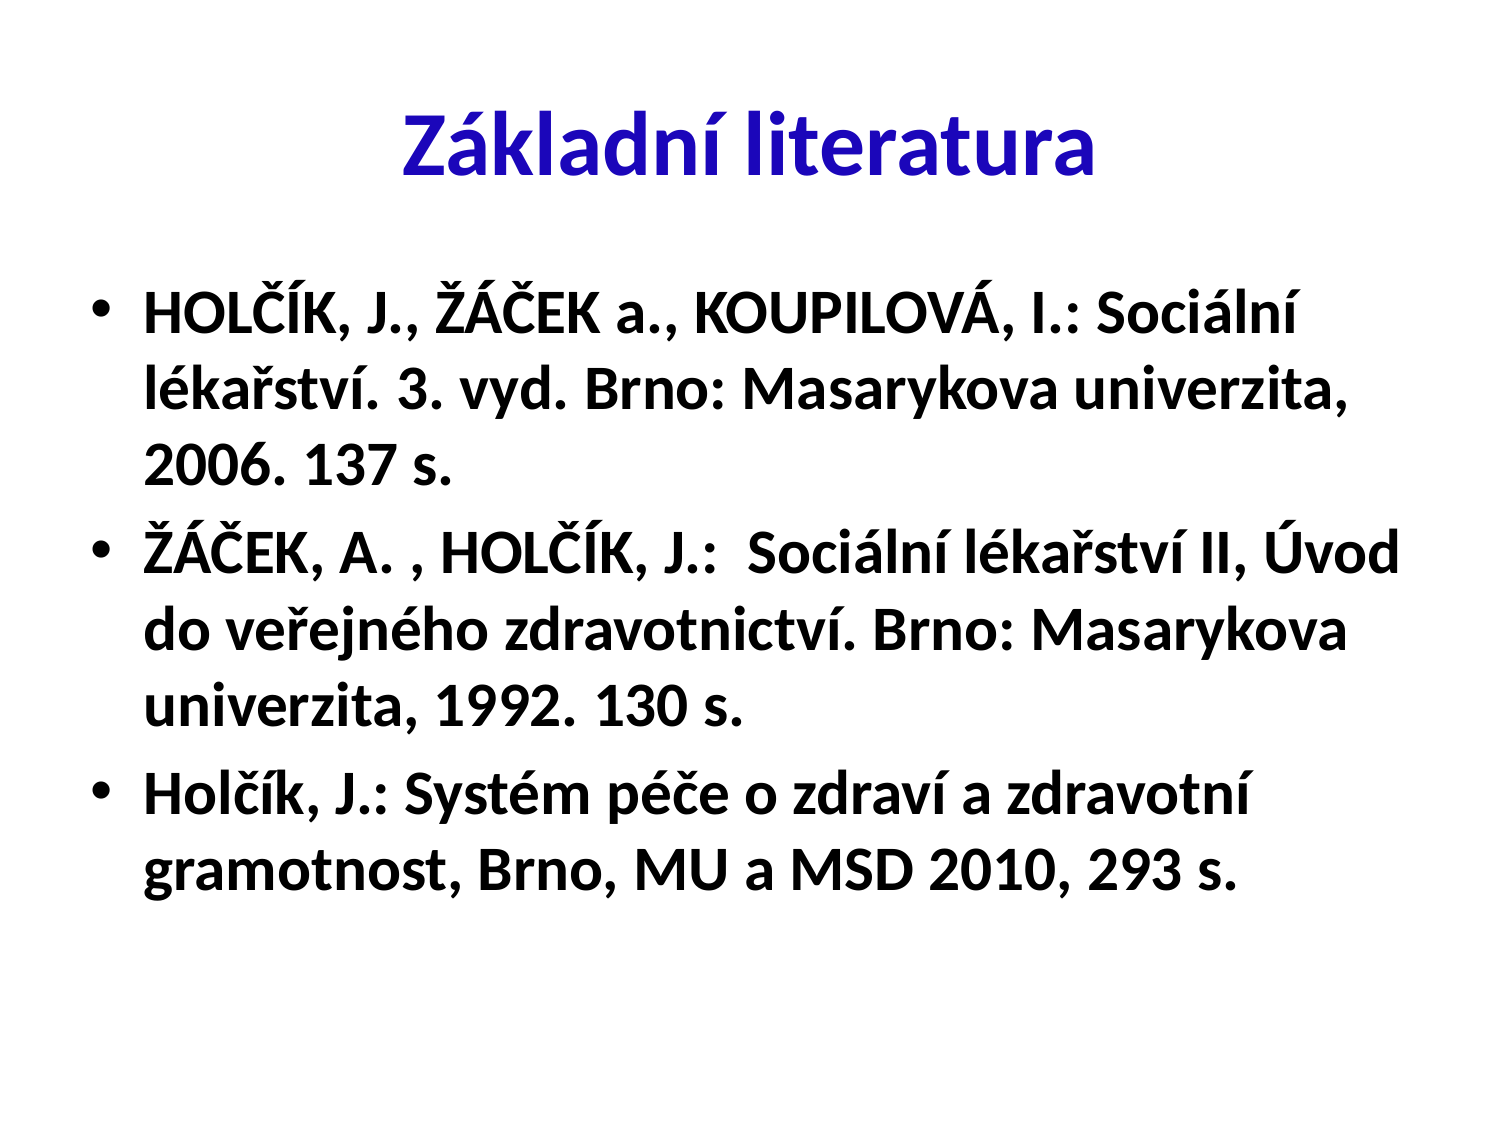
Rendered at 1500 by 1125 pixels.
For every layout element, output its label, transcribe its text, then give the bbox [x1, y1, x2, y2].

title Základní literatura [75, 45, 1425, 233]
list HOLČÍK, J., ŽÁČEK a., KOUPILOVÁ, I.: Sociální lékařství. 3. vyd. Brno: Masarykova univerzita, 2006. 137 s. ŽÁČEK, A. , HOLČÍK, J.: Sociální lékařství II, Úvod do veřejného zdravotnictví. Brno: Masarykova univerzita, 1992. 130 s. Holčík, J.: Systém péče o zdraví a zdravotní gramotnost, Brno, MU a MSD 2010, 293 s. [75, 262, 1425, 1005]
